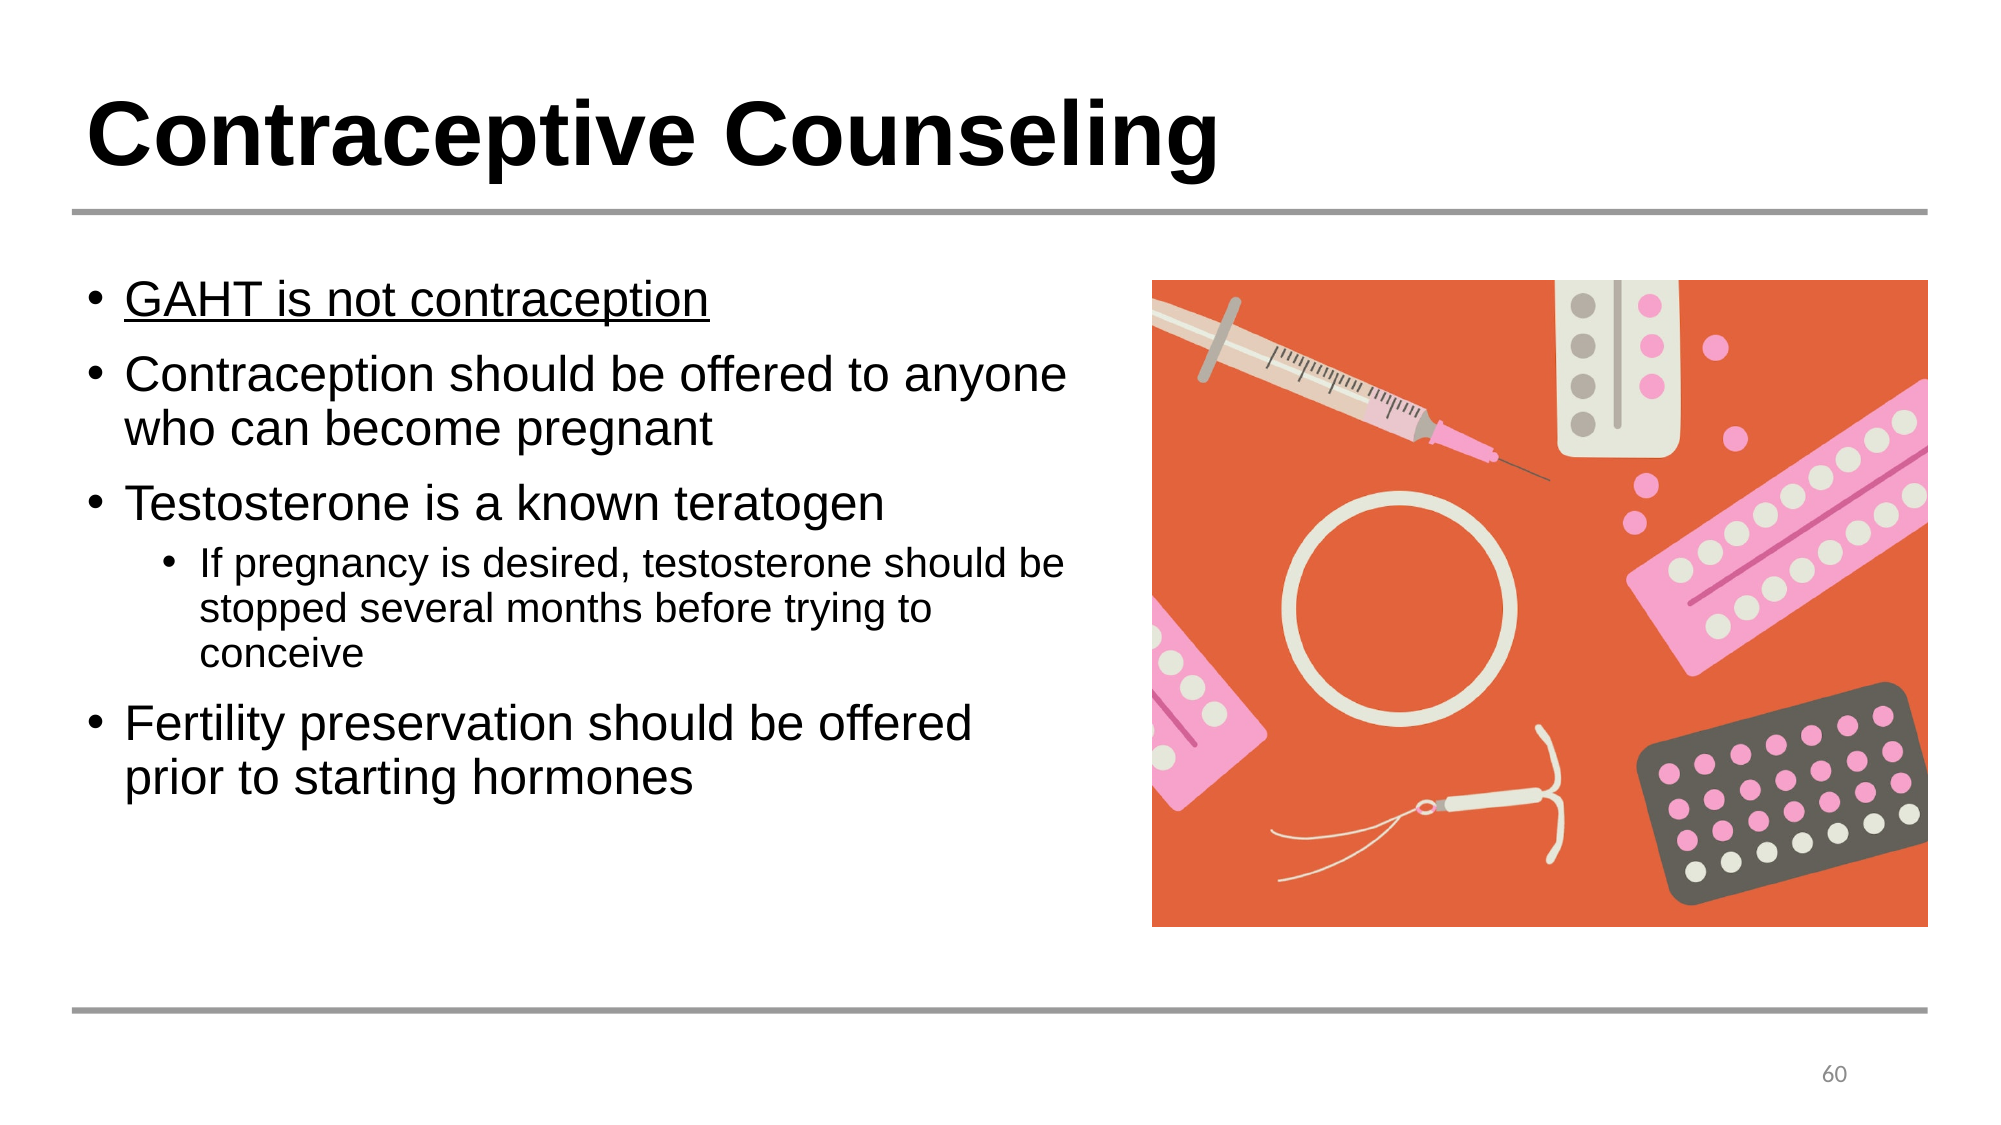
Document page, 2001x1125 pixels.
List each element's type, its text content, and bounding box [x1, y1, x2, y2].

slide_number 60 [1412, 1042, 1863, 1103]
picture [1152, 280, 1928, 927]
title Contraceptive Counseling [71, 59, 1863, 208]
list GAHT is not contraception Contraception should be offered to anyone who can become pregnant Testosterone is a known teratogen If pregnancy is desired, testosterone should be stopped several months before trying to conceive Fertility preservation should be offered prior to starting hormones [71, 265, 1100, 980]
